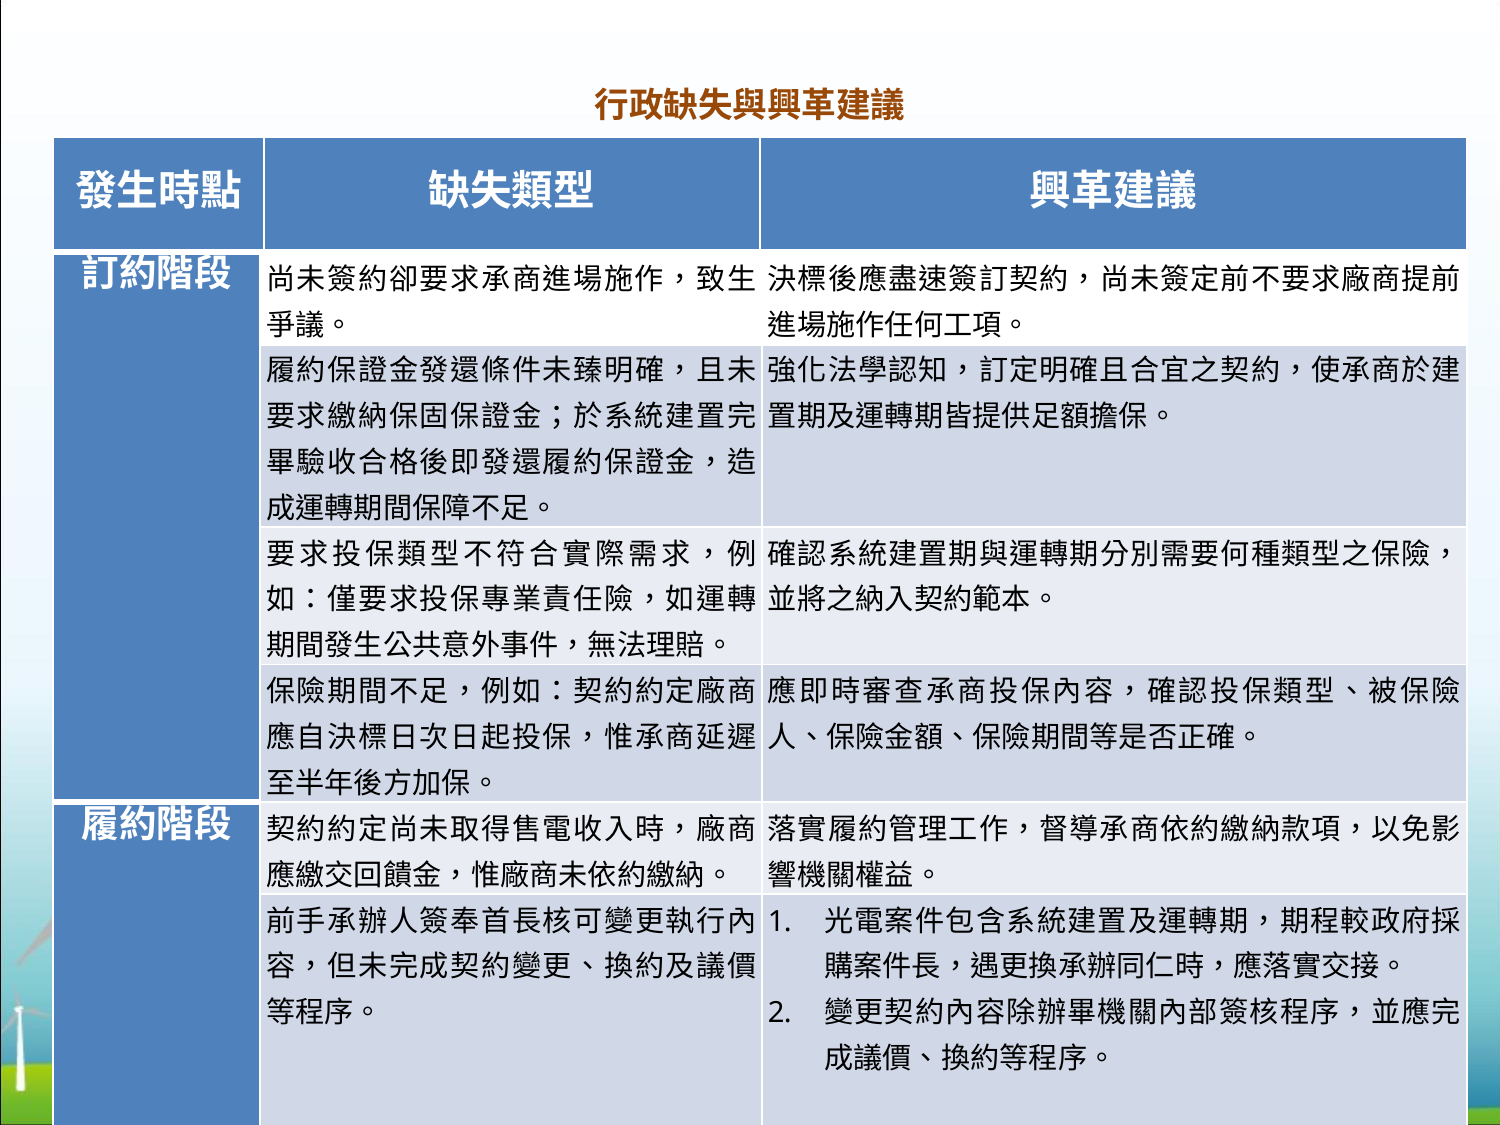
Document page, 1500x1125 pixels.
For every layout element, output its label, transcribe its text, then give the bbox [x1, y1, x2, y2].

table_cell 確認系統建置期與運轉期分別需要何種類型之保險，並將之納入契約範本。 [763, 528, 1466, 664]
table_cell 落實履約管理工作，督導承商依約繳納款項，以免影響機關權益。 [763, 803, 1466, 893]
table_cell 強化法學認知，訂定明確且合宜之契約，使承商於建置期及運轉期皆提供足額擔保。 [763, 346, 1466, 526]
table_header 缺失類型 [265, 138, 759, 249]
table_cell 履約保證金發還條件未臻明確，且未要求繳納保固保證金；於系統建置完畢驗收合格後即發還履約保證金，造成運轉期間保障不足。 [261, 346, 761, 526]
table_cell 履約階段 [54, 805, 259, 1125]
table_header 訂約階段 [54, 255, 259, 799]
table_cell 要求投保類型不符合實際需求，例如：僅要求投保專業責任險，如運轉期間發生公共意外事件，無法理賠。 [261, 528, 761, 664]
title 行政缺失與興革建議 [75, 75, 1425, 136]
table_cell 前手承辦人簽奉首長核可變更執行內容，但未完成契約變更、換約及議價等程序。 [261, 895, 761, 1125]
table_header 興革建議 [761, 138, 1466, 249]
picture [0, 0, 1500, 1125]
table_cell 保險期間不足，例如：契約約定廠商應自決標日次日起投保，惟承商延遲至半年後方加保。 [261, 665, 761, 801]
table_cell 應即時審查承商投保內容，確認投保類型、被保險人、保險金額、保險期間等是否正確。 [763, 665, 1466, 801]
table_header 決標後應盡速簽訂契約，尚未簽定前不要求廠商提前進場施作任何工項。 [763, 255, 1466, 341]
table_header 尚未簽約卻要求承商進場施作，致生爭議。 [261, 255, 761, 341]
table_cell 契約約定尚未取得售電收入時，廠商應繳交回饋金，惟廠商未依約繳納。 [261, 803, 761, 893]
table_header 發生時點 [54, 138, 263, 249]
table_cell 光電案件包含系統建置及運轉期，期程較政府採購案件長，遇更換承辦同仁時，應落實交接。 變更契約內容除辦畢機關內部簽核程序，並應完成議價、換約等程序。 [763, 895, 1466, 1125]
